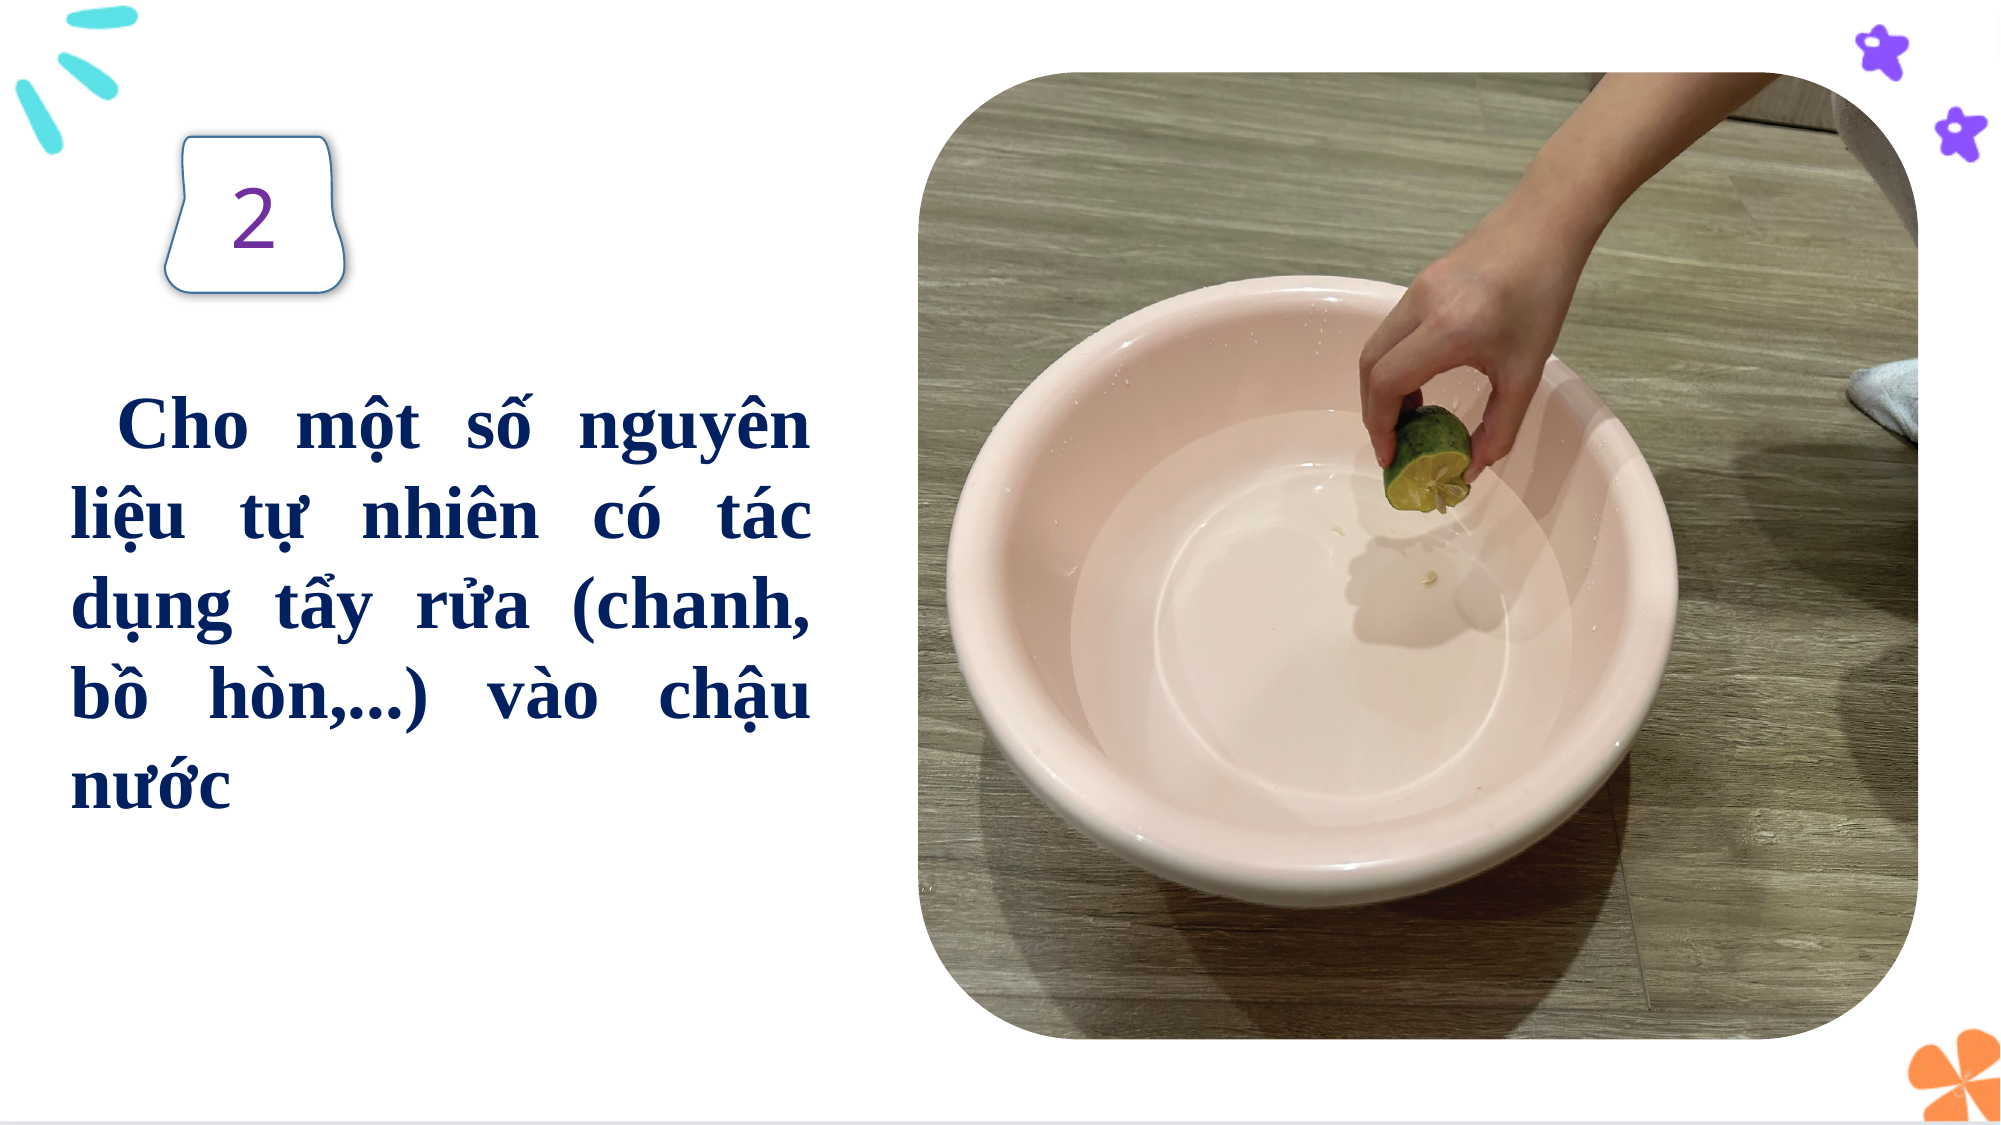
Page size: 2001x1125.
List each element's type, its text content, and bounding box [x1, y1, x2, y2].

picture [0, 0, 2001, 1125]
text_box Cho một số nguyên liệu tự nhiên có tác dụng tẩy rửa (chanh, bồ hòn,...) vào chậu nước [70, 374, 813, 825]
text_box 2 [163, 135, 346, 294]
